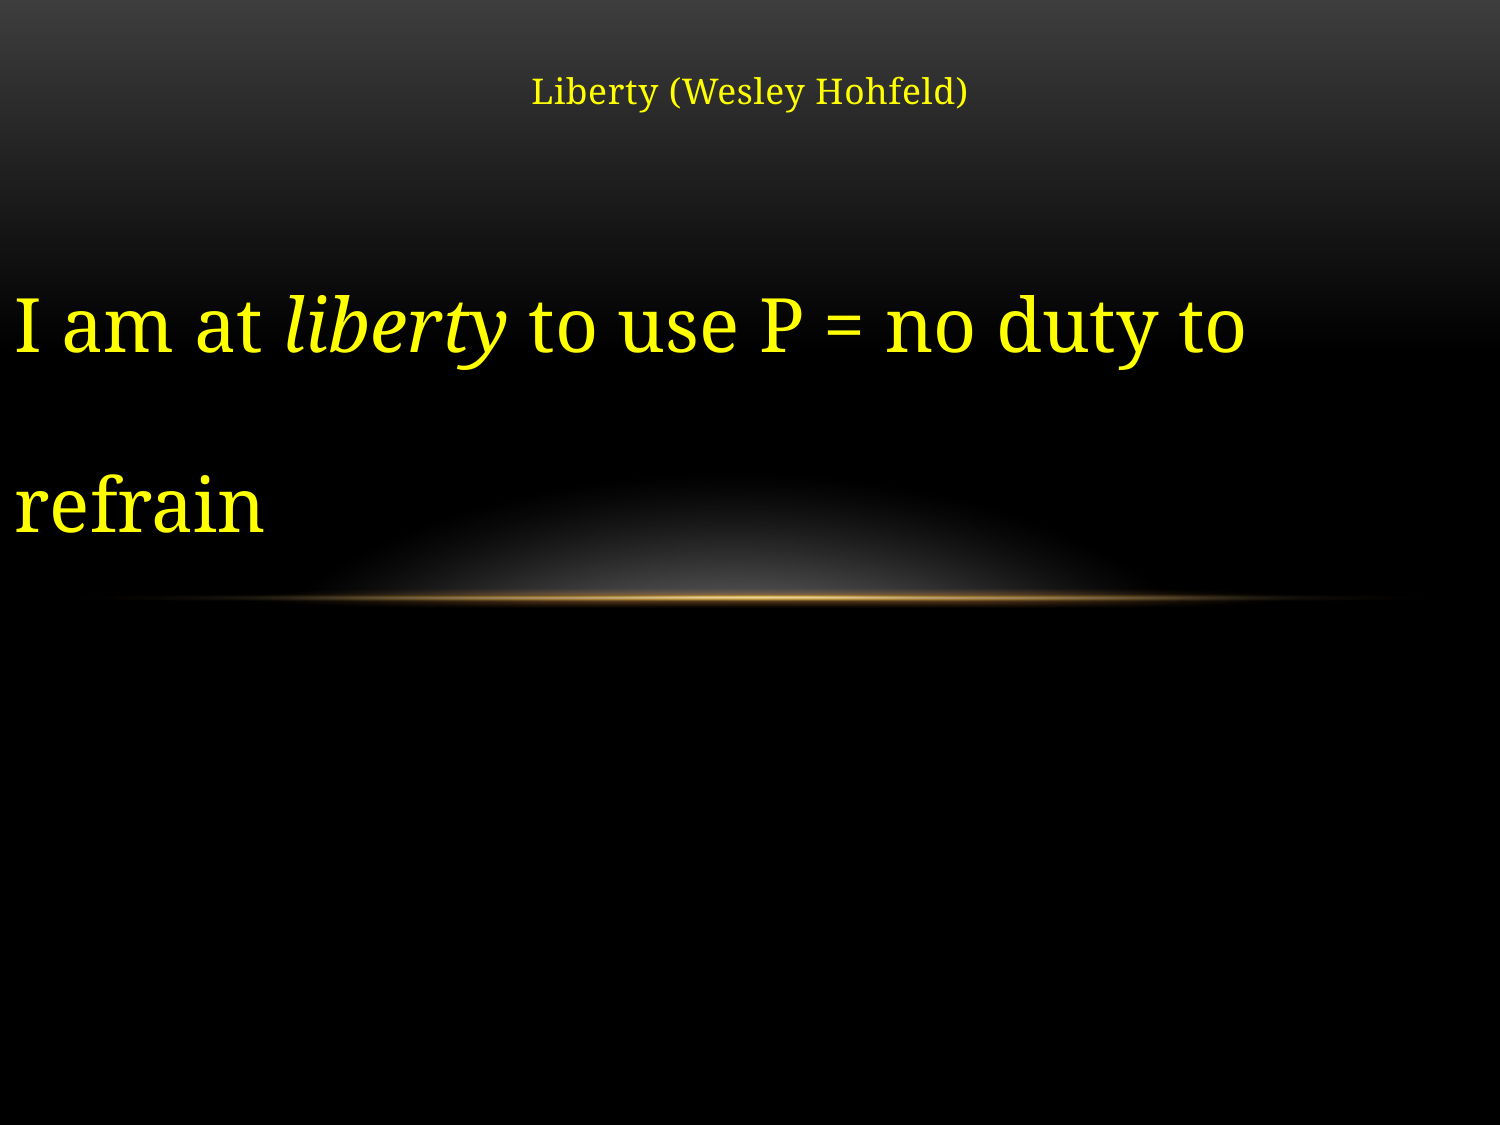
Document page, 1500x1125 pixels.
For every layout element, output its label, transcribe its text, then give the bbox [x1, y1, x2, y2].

text_box I am at liberty to use P = no duty to refrain [0, 0, 1500, 1125]
